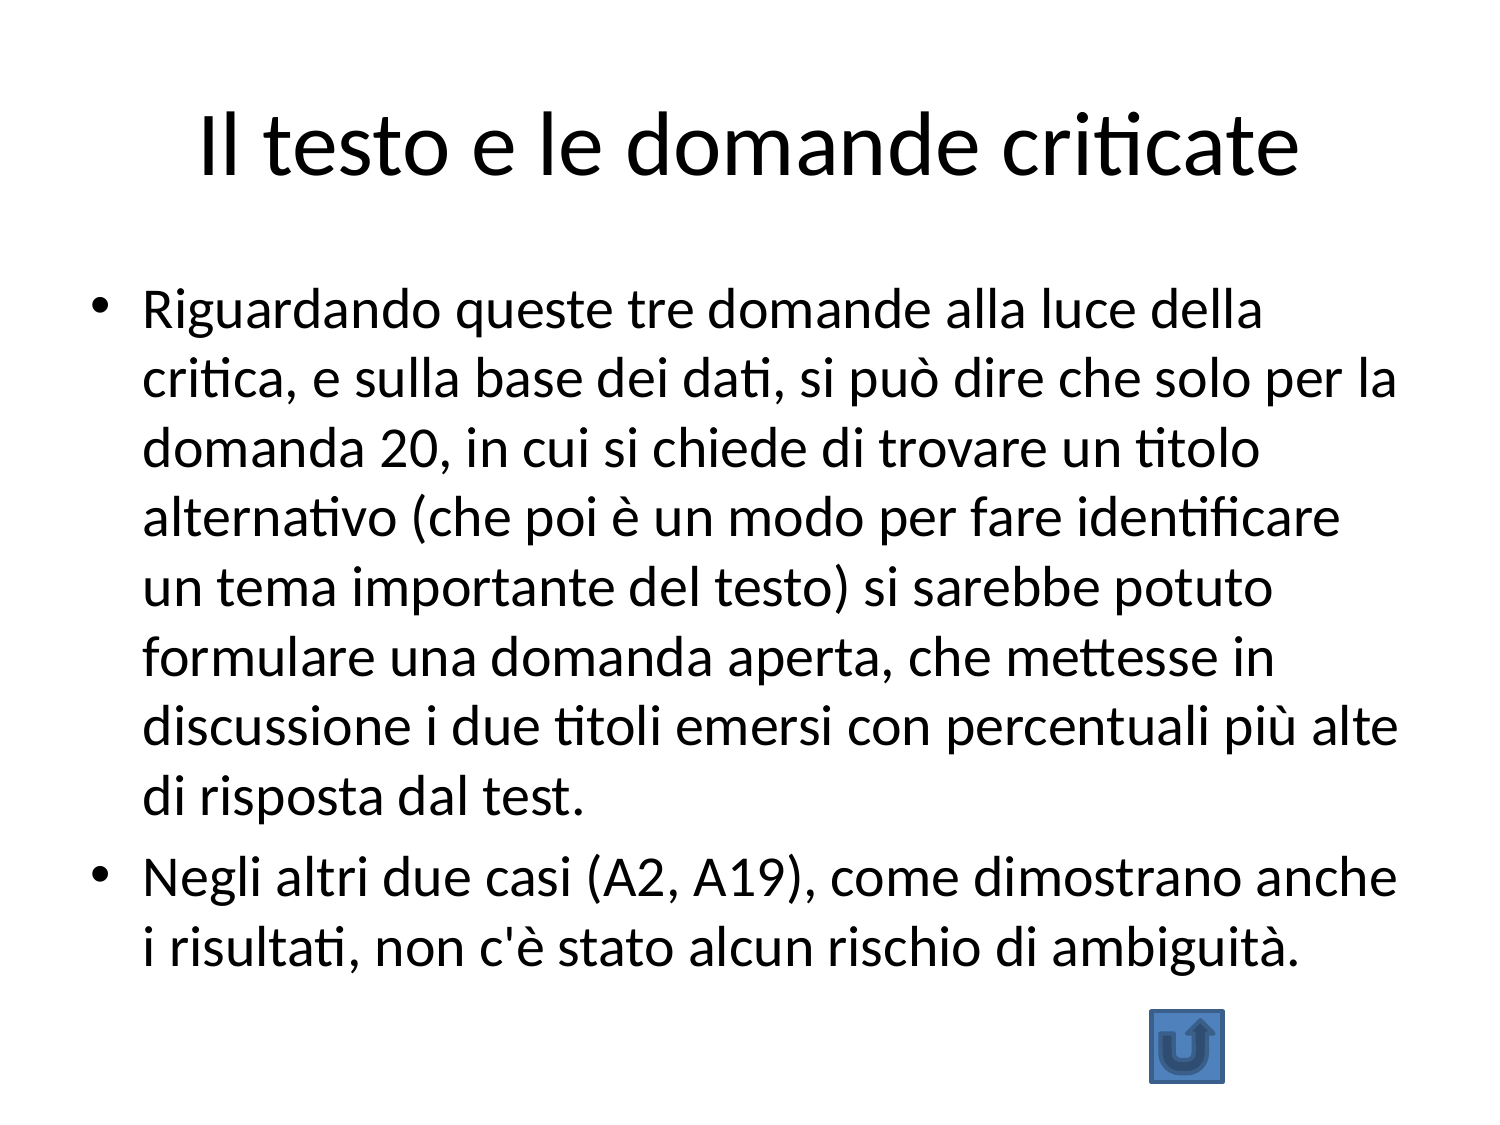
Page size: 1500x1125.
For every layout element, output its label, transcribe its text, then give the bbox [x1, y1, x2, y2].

title Il testo e le domande criticate [75, 45, 1425, 233]
text_box [1149, 1009, 1225, 1084]
list Riguardando queste tre domande alla luce della critica, e sulla base dei dati, si può dire che solo per la domanda 20, in cui si chiede di trovare un titolo alternativo (che poi è un modo per fare identificare un tema importante del testo) si sarebbe potuto formulare una domanda aperta, che mettesse in discussione i due titoli emersi con percentuali più alte di risposta dal test. Negli altri due casi (A2, A19), come dimostrano anche i risultati, non c'è stato alcun rischio di ambiguità. [75, 262, 1424, 1047]
